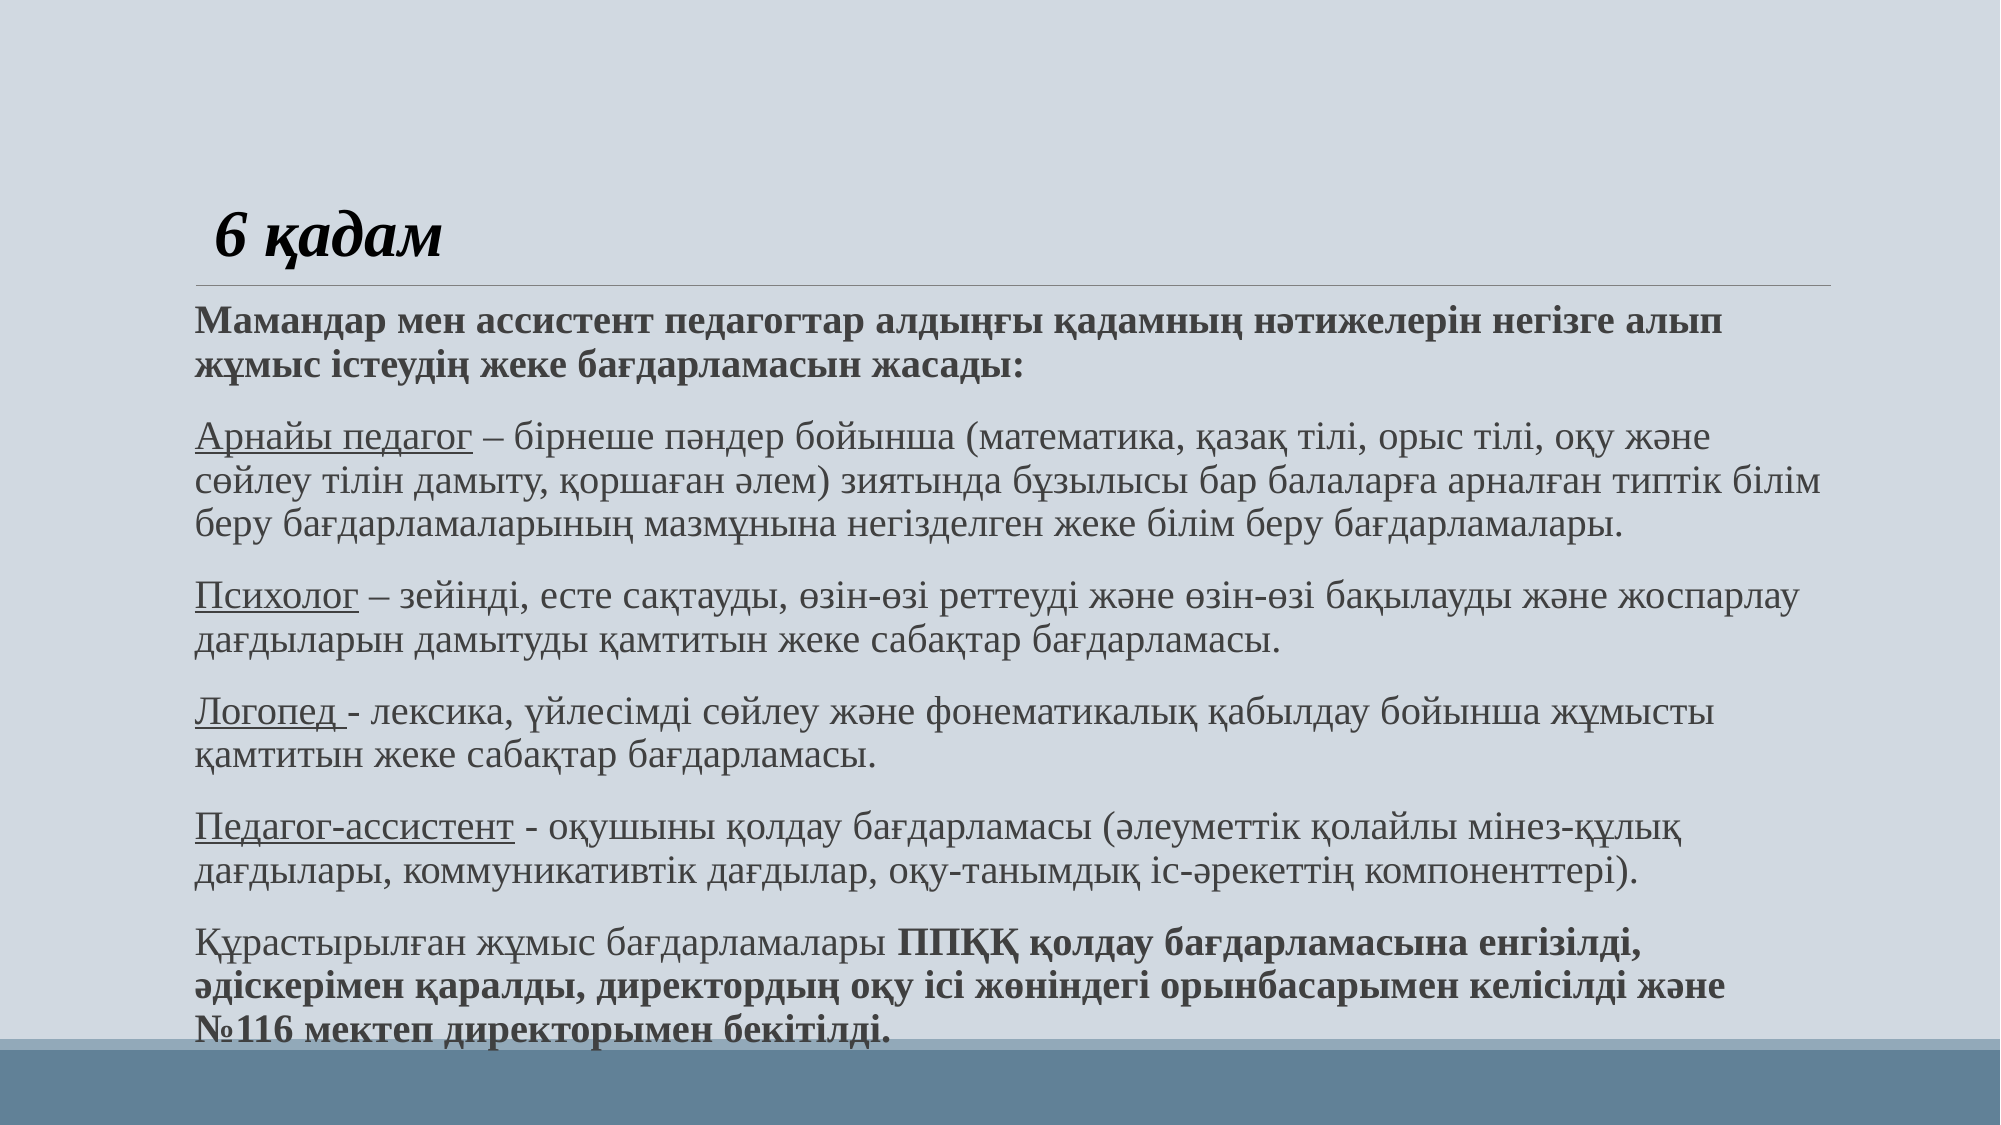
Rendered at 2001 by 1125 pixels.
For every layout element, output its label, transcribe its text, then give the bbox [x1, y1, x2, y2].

list Мамандар мен ассистент педагогтар алдыңғы қадамның нәтижелерін негізге алып жұмыс істеудің жеке бағдарламасын жасады: Арнайы педагог – бірнеше пәндер бойынша (математика, қазақ тілі, орыс тілі, оқу және сөйлеу тілін дамыту, қоршаған әлем) зиятында бұзылысы бар балаларға арналған типтік білім беру бағдарламаларының мазмұнына негізделген жеке білім беру бағдарламалары. Психолог – зейінді, есте сақтауды, өзін-өзі реттеуді және өзін-өзі бақылауды және жоспарлау дағдыларын дамытуды қамтитын жеке сабақтар бағдарламасы. Логопед - лексика, үйлесімді сөйлеу және фонематикалық қабылдау бойынша жұмысты қамтитын жеке сабақтар бағдарламасы. Педагог-ассистент - оқушыны қолдау бағдарламасы (әлеуметтік қолайлы мінез-құлық дағдылары, коммуникативтік дағдылар, оқу-танымдық іс-әрекеттің компоненттері). Құрастырылған жұмыс бағдарламалары ППҚҚ қолдау бағдарламасына енгізілді, әдіскерімен қаралды, директордың оқу ісі жөніндегі орынбасарымен келісілді және №116 мектеп директорымен бекітілді. [180, 291, 1830, 1065]
text_box 6 қадам [199, 182, 460, 278]
